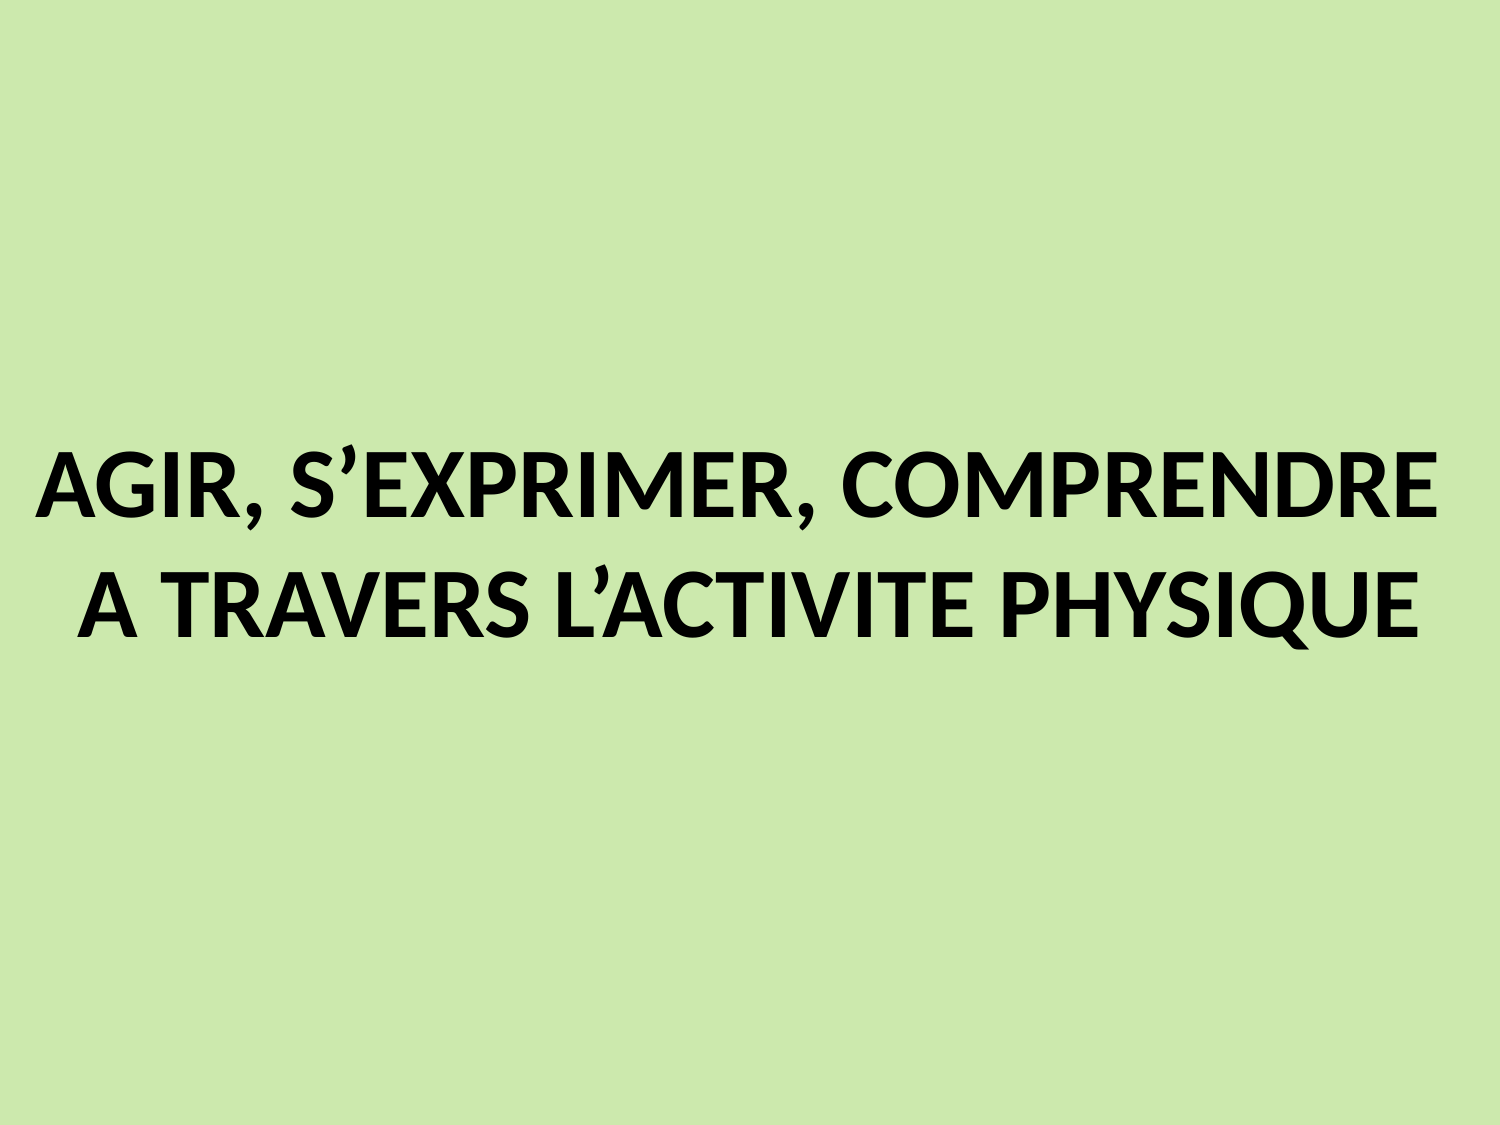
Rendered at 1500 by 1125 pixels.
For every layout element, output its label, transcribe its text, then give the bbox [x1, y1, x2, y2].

title AGIR, S’EXPRIMER, COMPRENDRE A TRAVERS L’ACTIVITE PHYSIQUE [0, 0, 1500, 1125]
